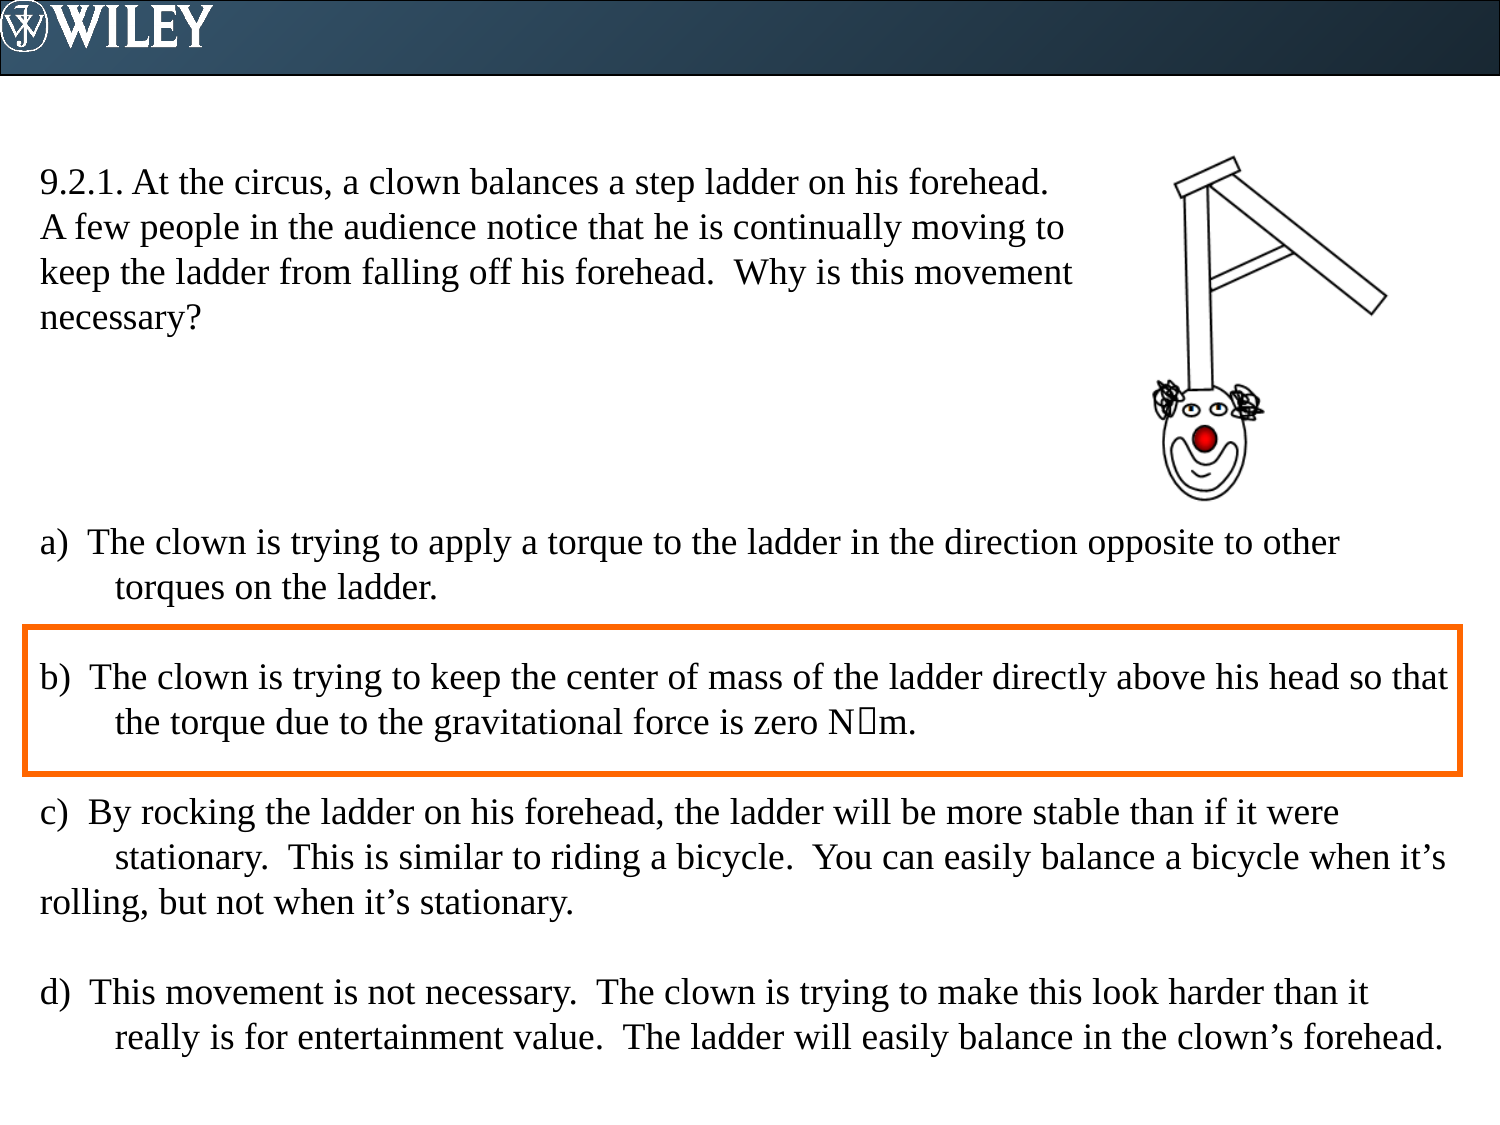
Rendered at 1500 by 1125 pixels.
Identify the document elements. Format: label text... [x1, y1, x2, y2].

text_box 9.2.1. At the circus, a clown balances a step ladder on his forehead. A few people in the audience notice that he is continually moving to keep the ladder from falling off his forehead. Why is this movement necessary? a) The clown is trying to apply a torque to the ladder in the direction opposite to other torques on the ladder. b) The clown is trying to keep the center of mass of the ladder directly above his head so that the torque due to the gravitational force is zero Nm. c) By rocking the ladder on his forehead, the ladder will be more stable than if it were stationary. This is similar to riding a bicycle. You can easily balance a bicycle when it’s rolling, but not when it’s stationary. d) This movement is not necessary. The clown is trying to make this look harder than it really is for entertainment value. The ladder will easily balance in the clown’s forehead. [24, 149, 1475, 1110]
picture [1140, 144, 1397, 510]
picture [0, 0, 213, 52]
text_box [24, 627, 1460, 774]
